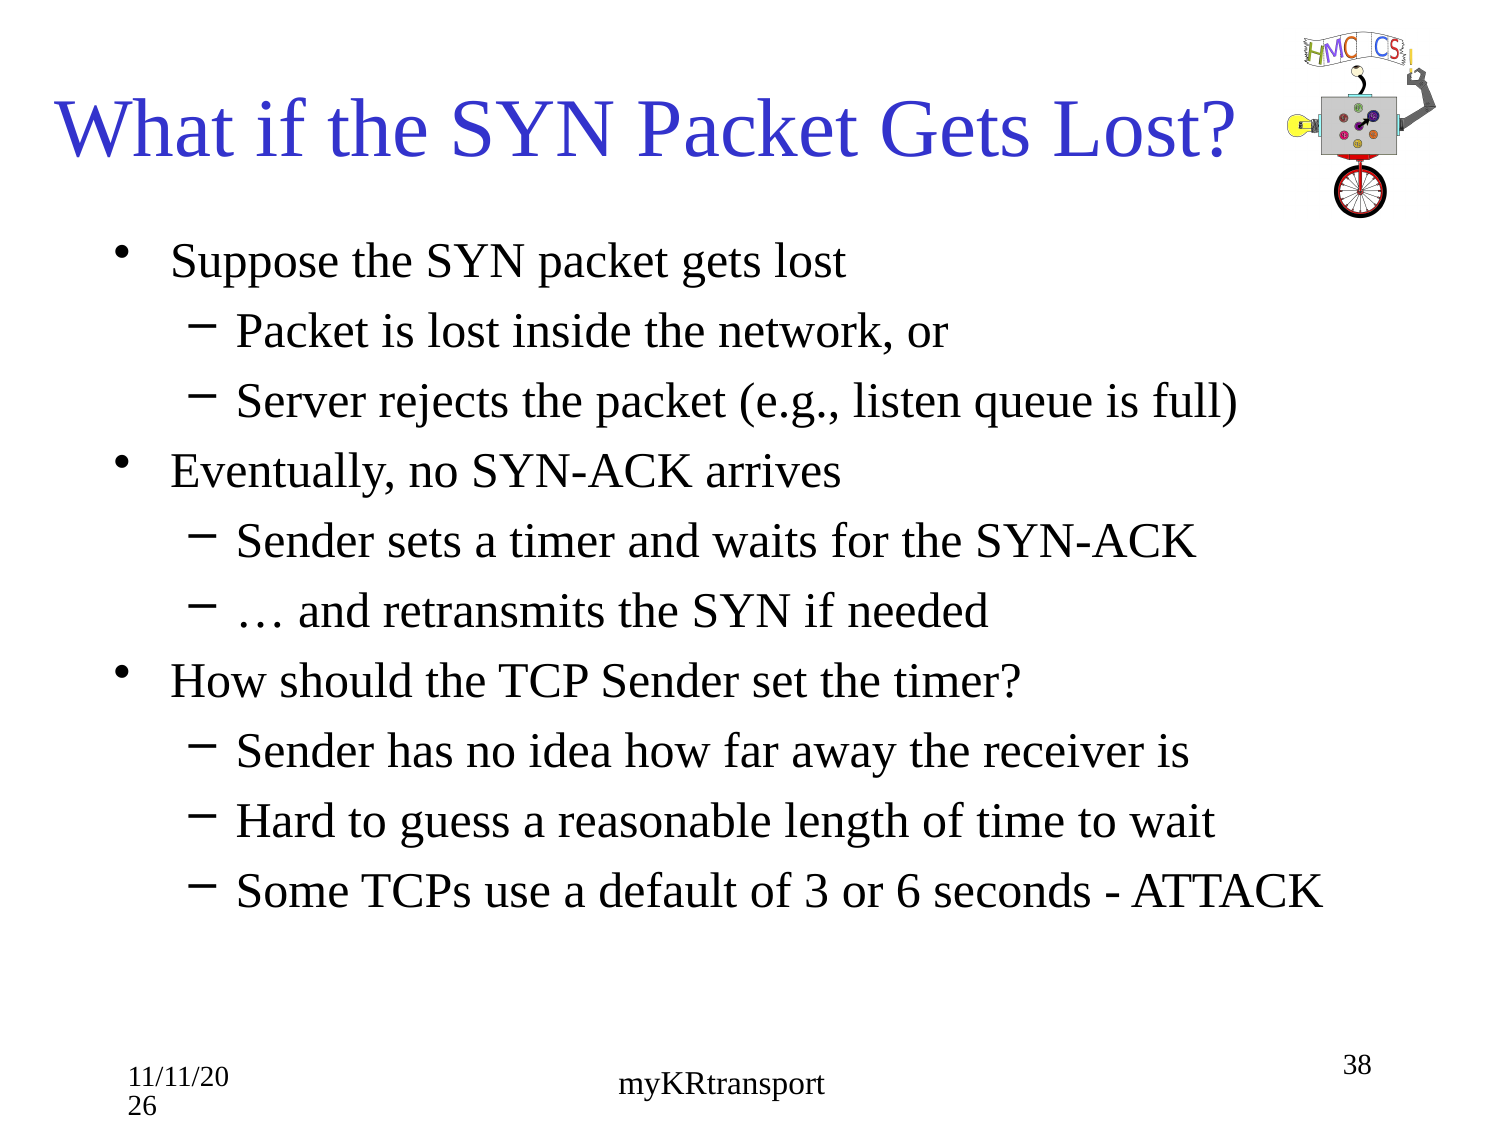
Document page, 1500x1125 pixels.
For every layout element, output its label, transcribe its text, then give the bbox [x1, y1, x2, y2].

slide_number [112, 1049, 247, 1125]
list Suppose the SYN packet gets lost Packet is lost inside the network, or Server rejects the packet (e.g., listen queue is full) Eventually, no SYN-ACK arrives Sender sets a timer and waits for the SYN-ACK … and retransmits the SYN if needed How should the TCP Sender set the timer? Sender has no idea how far away the receiver is Hard to guess a reasonable length of time to wait Some TCPs use a default of 3 or 6 seconds - ATTACK [98, 220, 1374, 949]
title What if the SYN Packet Gets Lost? [34, 41, 1260, 204]
picture [1283, 28, 1442, 219]
slide_number 38 [1074, 1037, 1388, 1113]
